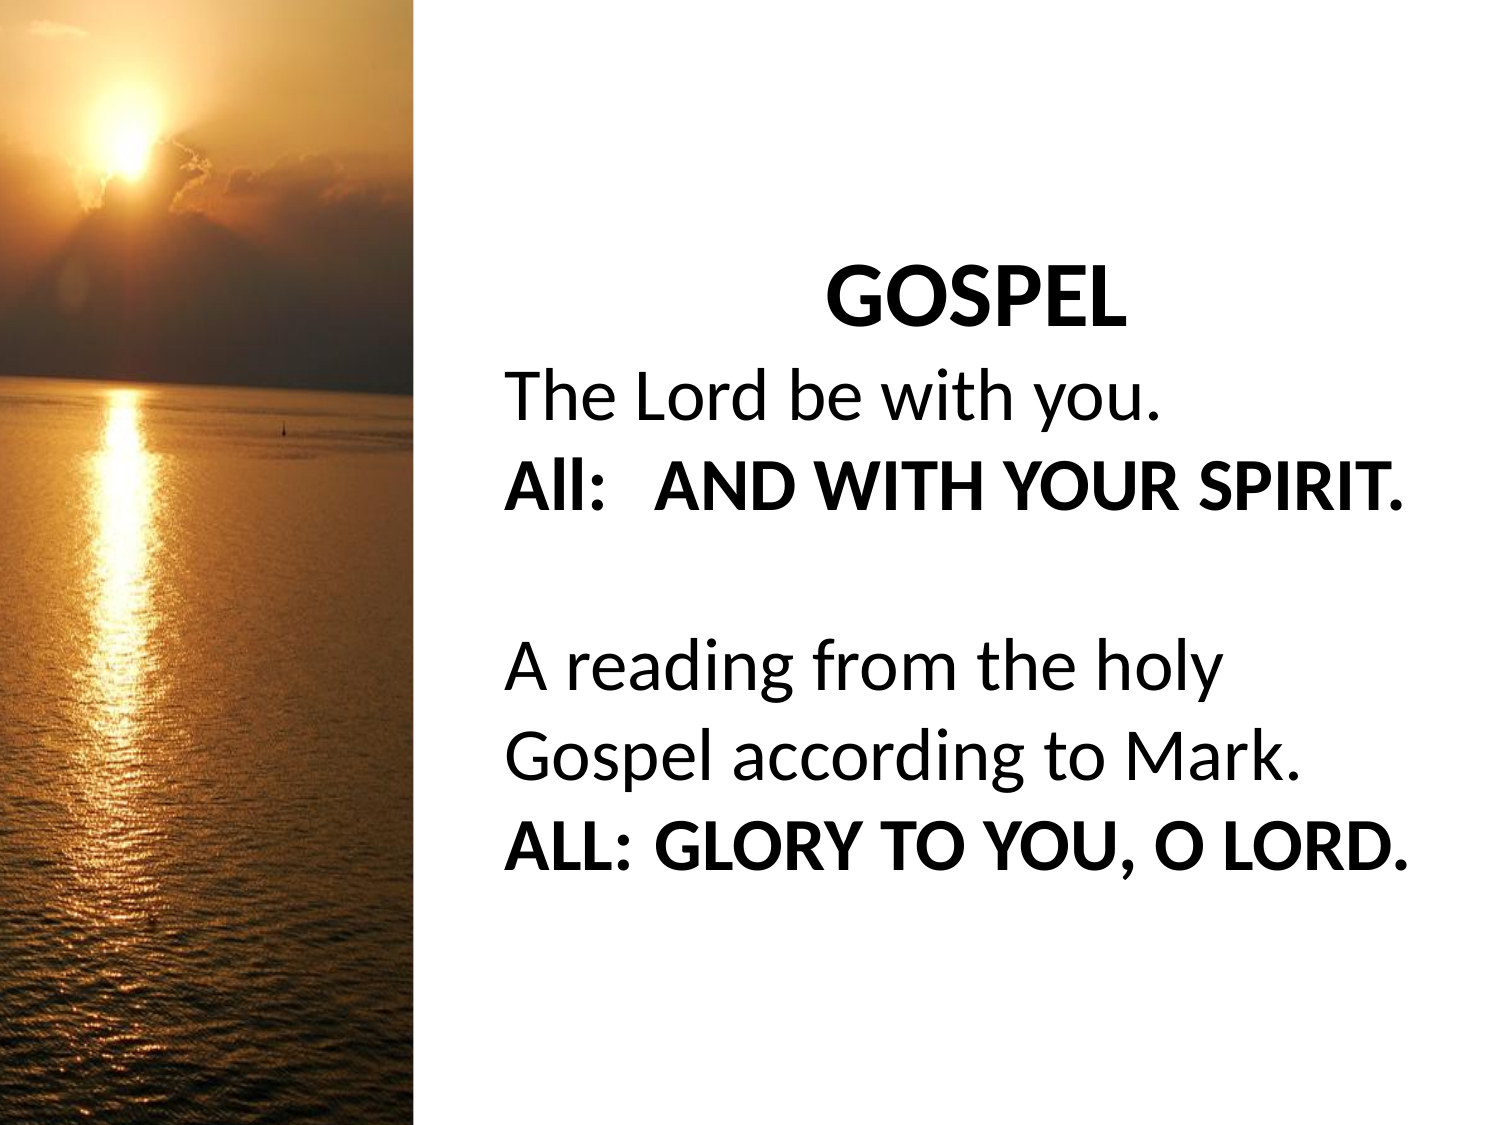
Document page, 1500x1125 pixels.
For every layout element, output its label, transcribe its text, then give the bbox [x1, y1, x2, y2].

picture [0, 0, 414, 1125]
text_box GOSPEL The Lord be with you. All: AND WITH YOUR SPIRIT. A reading from the holy Gospel according to Mark. All: Glory to you, O Lord. [490, 225, 1465, 893]
